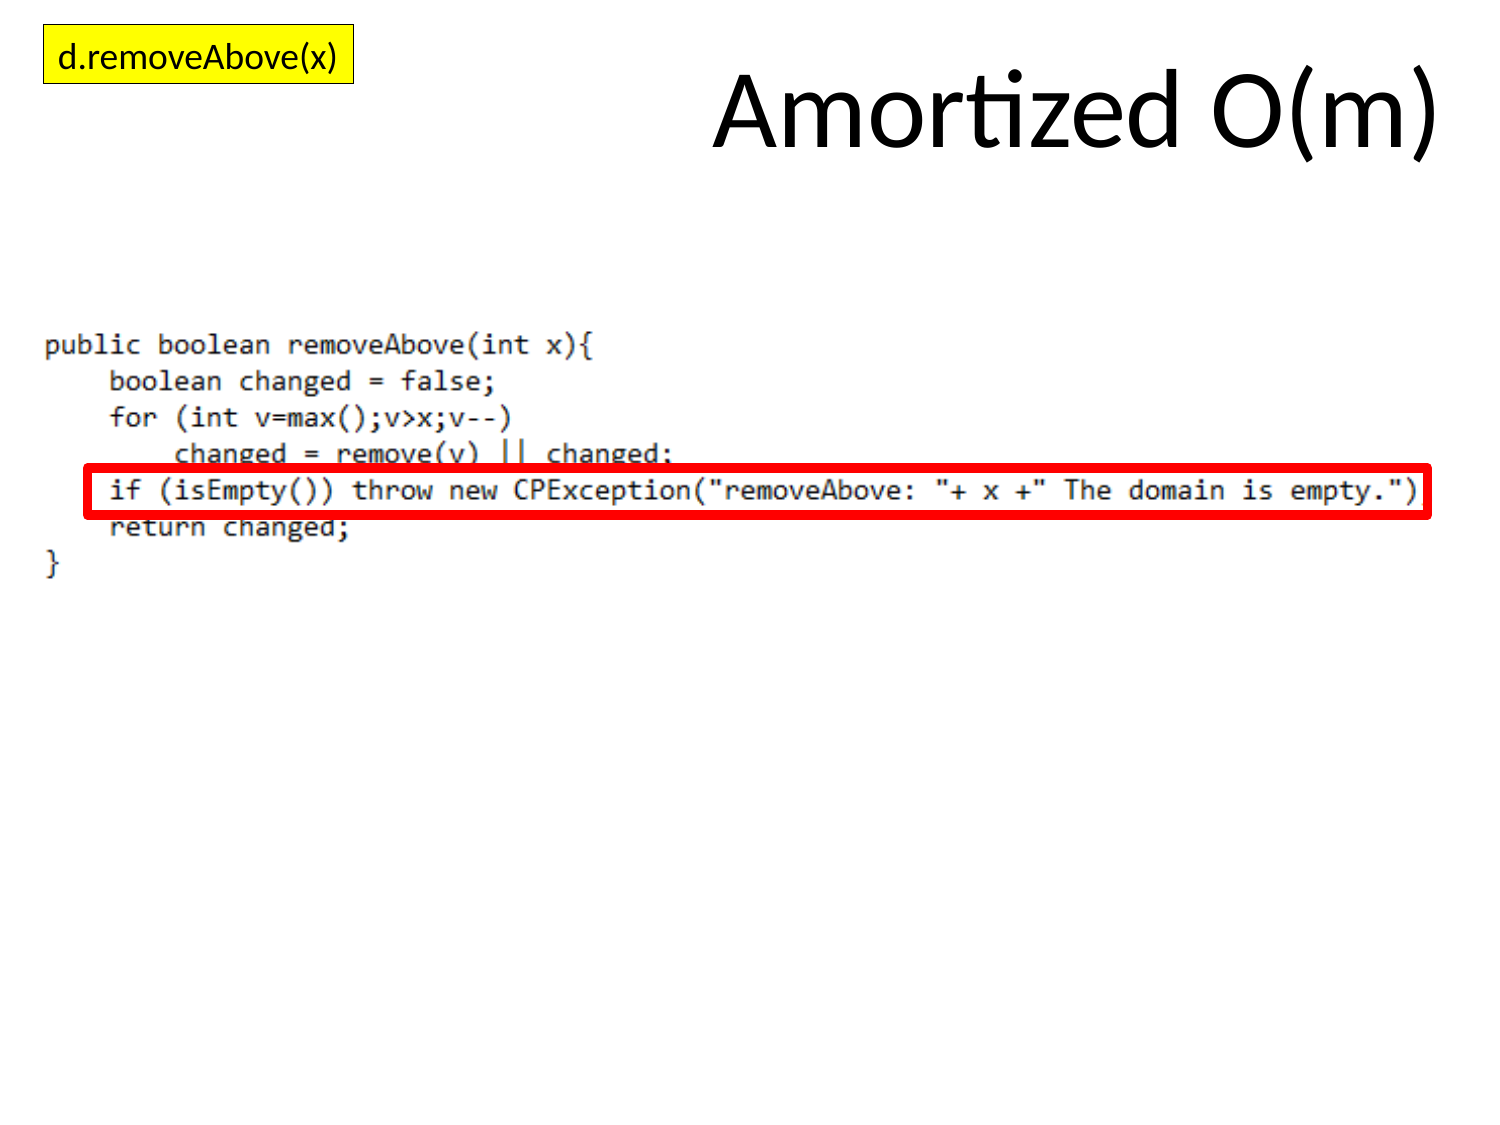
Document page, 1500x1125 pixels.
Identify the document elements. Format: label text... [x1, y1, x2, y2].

text_box d.removeAbove(x) [43, 24, 354, 84]
picture [23, 324, 1461, 588]
text_box Amortized O(m) [697, 27, 1459, 178]
